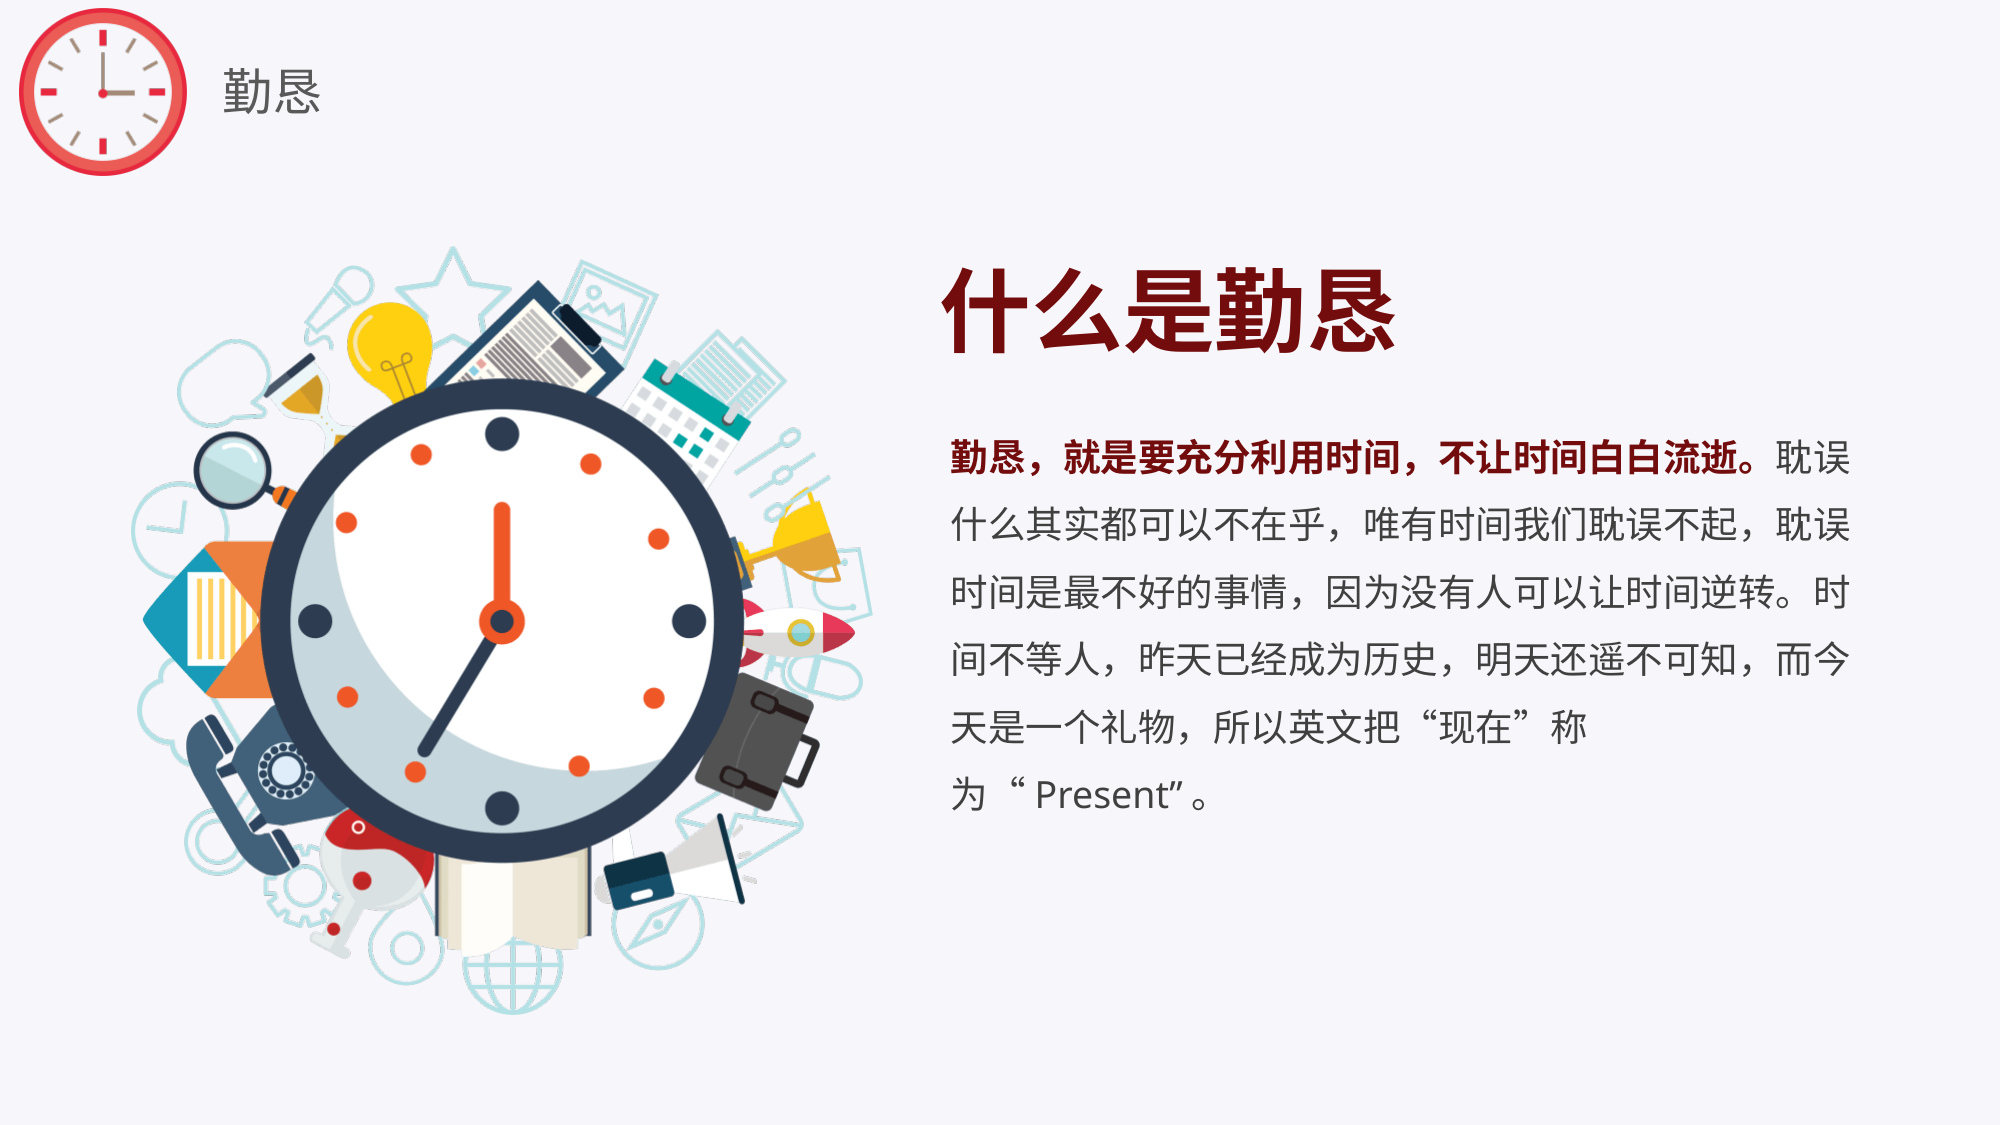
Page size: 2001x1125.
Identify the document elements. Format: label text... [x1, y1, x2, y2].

text_box 勤恳 [207, 52, 338, 128]
picture [19, 8, 187, 176]
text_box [922, 246, 1869, 760]
picture [131, 246, 873, 1015]
